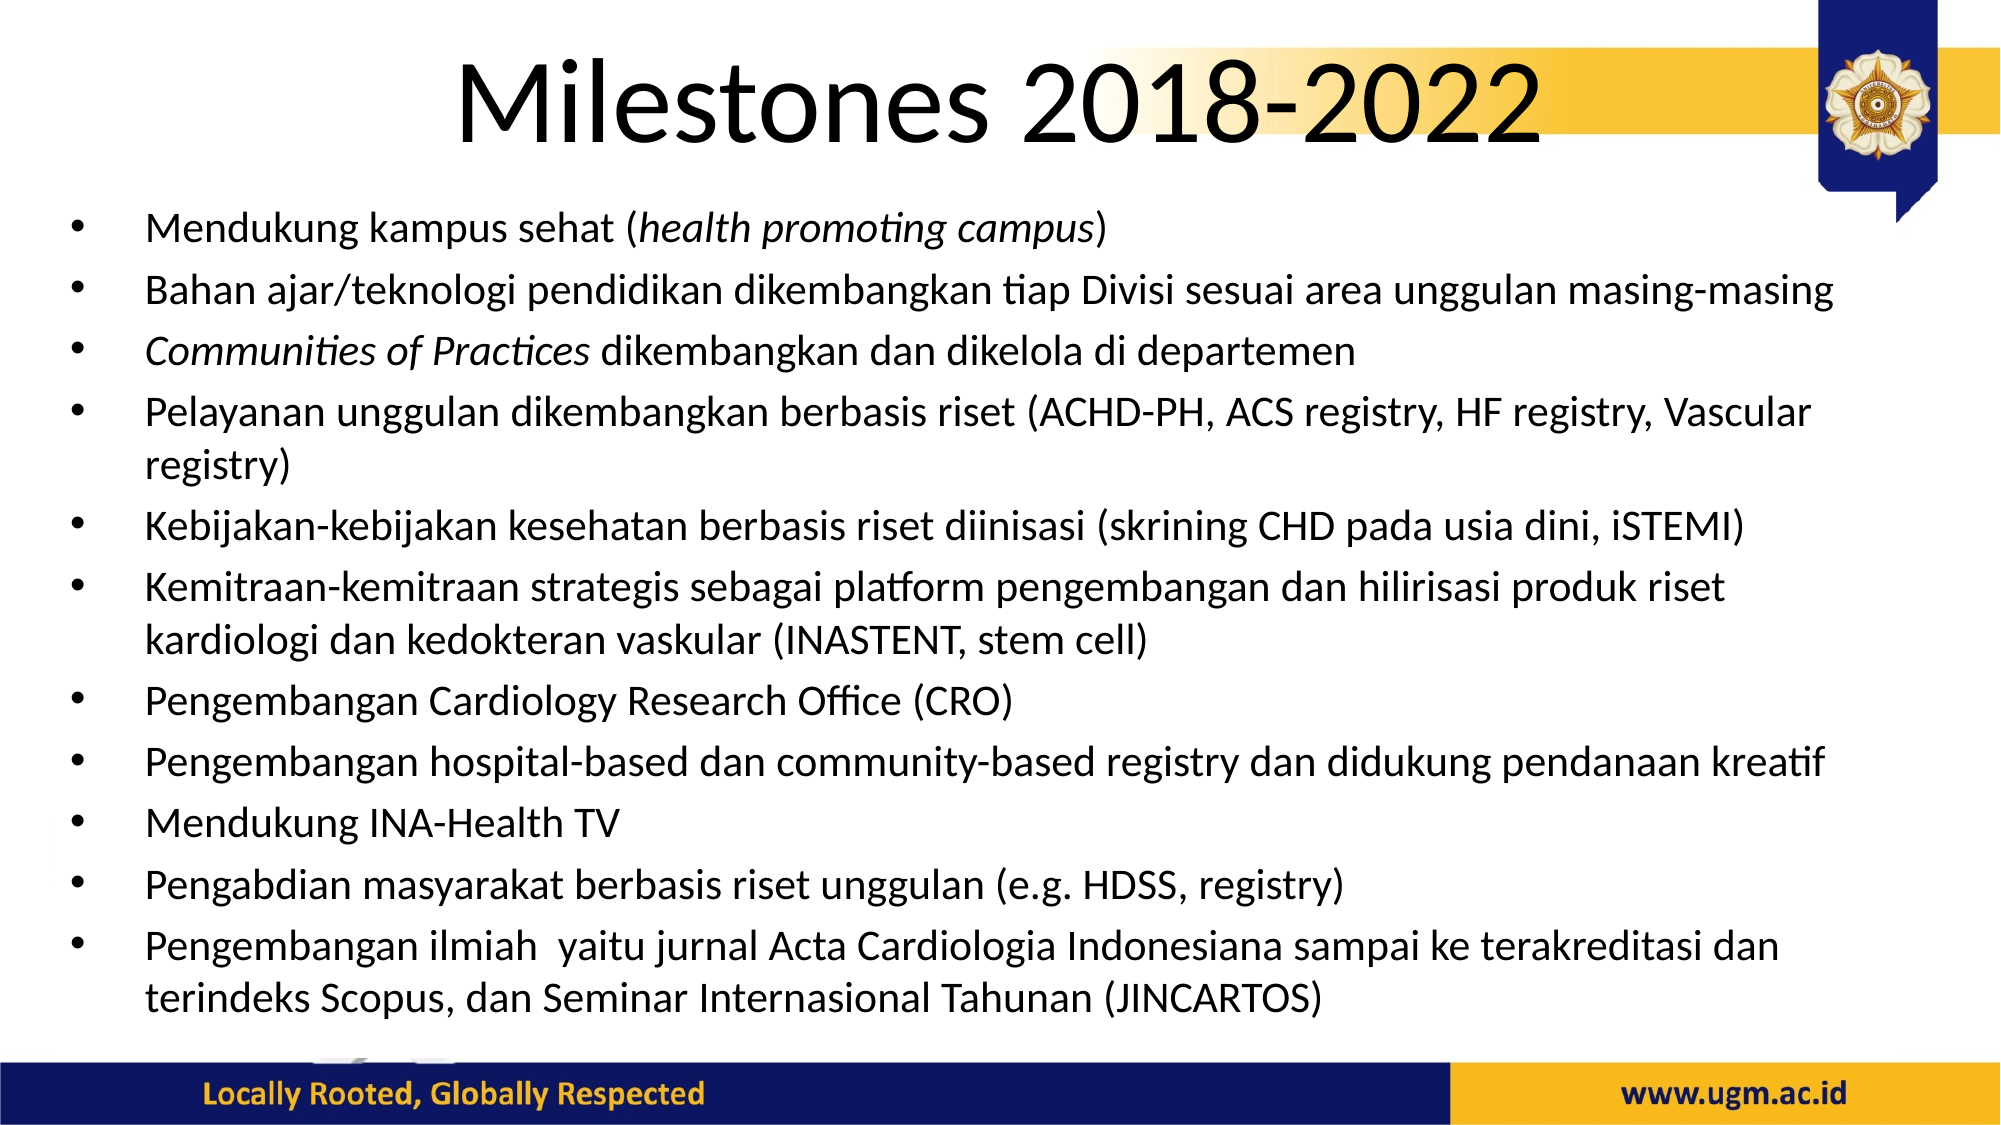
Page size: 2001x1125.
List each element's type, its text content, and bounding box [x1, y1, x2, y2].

list Mendukung kampus sehat (health promoting campus) Bahan ajar/teknologi pendidikan dikembangkan tiap Divisi sesuai area unggulan masing-masing Communities of Practices dikembangkan dan dikelola di departemen Pelayanan unggulan dikembangkan berbasis riset (ACHD-PH, ACS registry, HF registry, Vascular registry) Kebijakan-kebijakan kesehatan berbasis riset diinisasi (skrining CHD pada usia dini, iSTEMI) Kemitraan-kemitraan strategis sebagai platform pengembangan dan hilirisasi produk riset kardiologi dan kedokteran vaskular (INASTENT, stem cell) Pengembangan Cardiology Research Office (CRO) Pengembangan hospital-based dan community-based registry dan didukung pendanaan kreatif Mendukung INA-Health TV Pengabdian masyarakat berbasis riset unggulan (e.g. HDSS, registry) Pengembangan ilmiah yaitu jurnal Acta Cardiologia Indonesiana sampai ke terakreditasi dan terindeks Scopus, dan Seminar Internasional Tahunan (JINCARTOS) [55, 191, 1897, 1058]
picture [0, 0, 2001, 1125]
title Milestones 2018-2022 [99, 0, 1900, 188]
